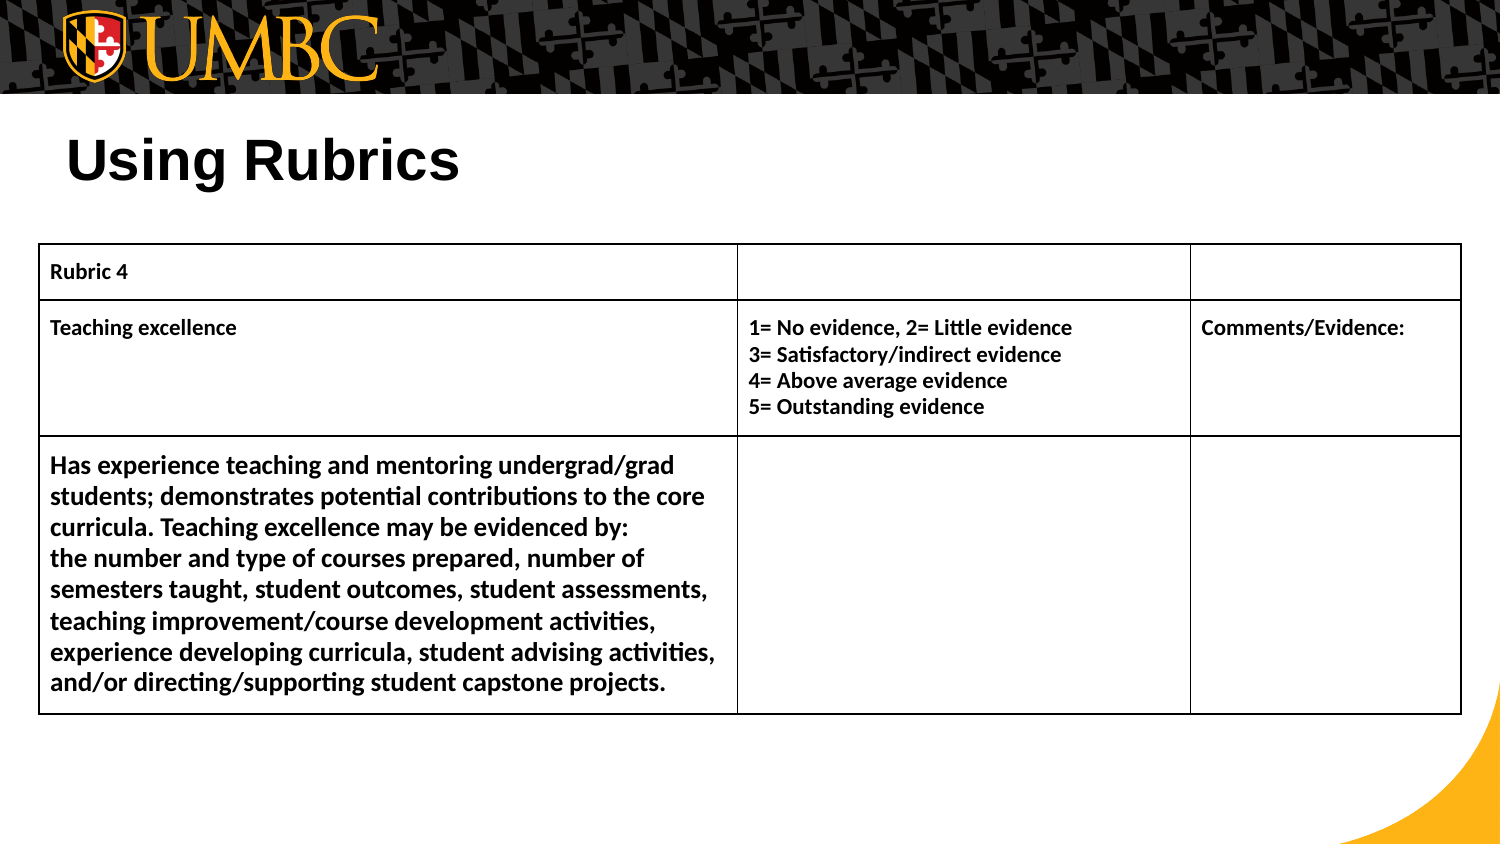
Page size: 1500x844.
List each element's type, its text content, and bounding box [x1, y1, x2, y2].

picture [0, 0, 1500, 94]
table_cell [738, 437, 1190, 713]
table_cell Has experience teaching and mentoring undergrad/grad students; demonstrates potential contributions to the core curricula. Teaching excellence may be evidenced by: the number and type of courses prepared, number of semesters taught, student outcomes, student assessments, teaching improvement/course development activities, experience developing curricula, student advising activities, and/or directing/supporting student capstone projects. [40, 437, 737, 713]
table_header [1191, 245, 1460, 299]
table_cell Teaching excellence [40, 301, 737, 435]
table_cell [1191, 437, 1460, 713]
table_cell 1= No evidence, 2= Little evidence 3= Satisfactory/indirect evidence 4= Above average evidence 5= Outstanding evidence [738, 301, 1190, 435]
title Using Rubrics [51, 106, 1449, 201]
table_cell Comments/Evidence: [1191, 301, 1460, 435]
picture [1338, 679, 1500, 844]
table_header Rubric 4 [40, 245, 737, 299]
table_header [738, 245, 1190, 299]
